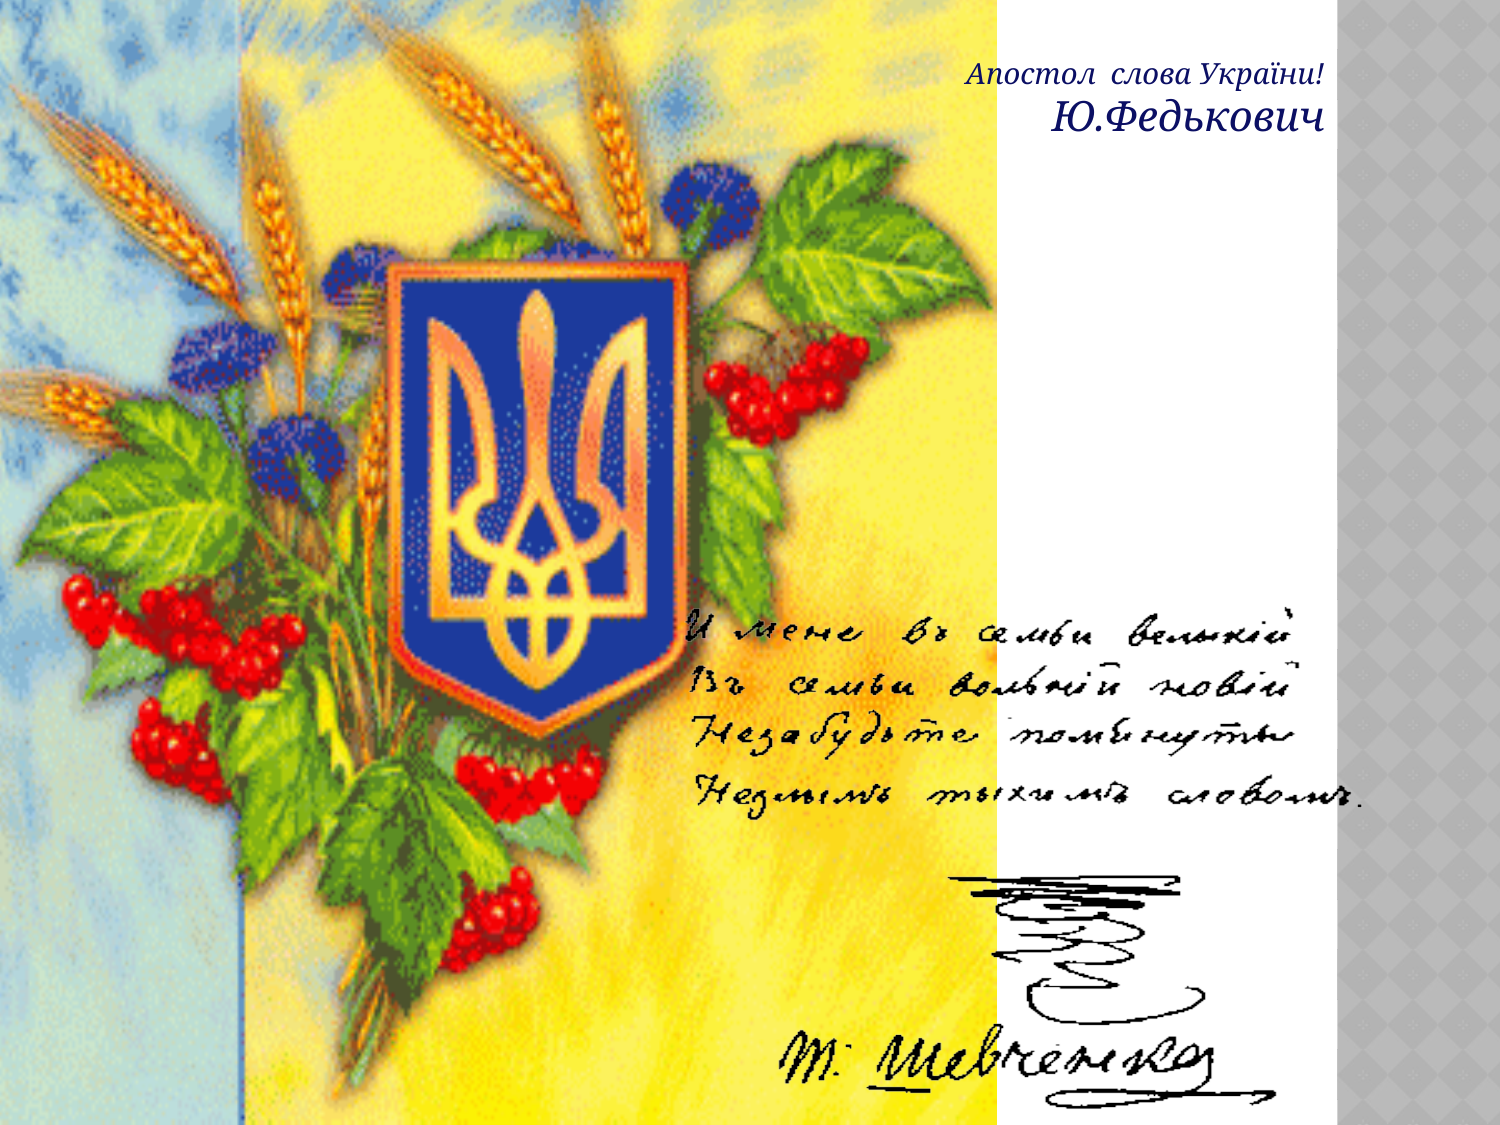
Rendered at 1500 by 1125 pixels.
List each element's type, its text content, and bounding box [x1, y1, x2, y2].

text_box Апостол слова України! Ю.Федькович [1002, 47, 1340, 193]
picture [0, 0, 1384, 1125]
